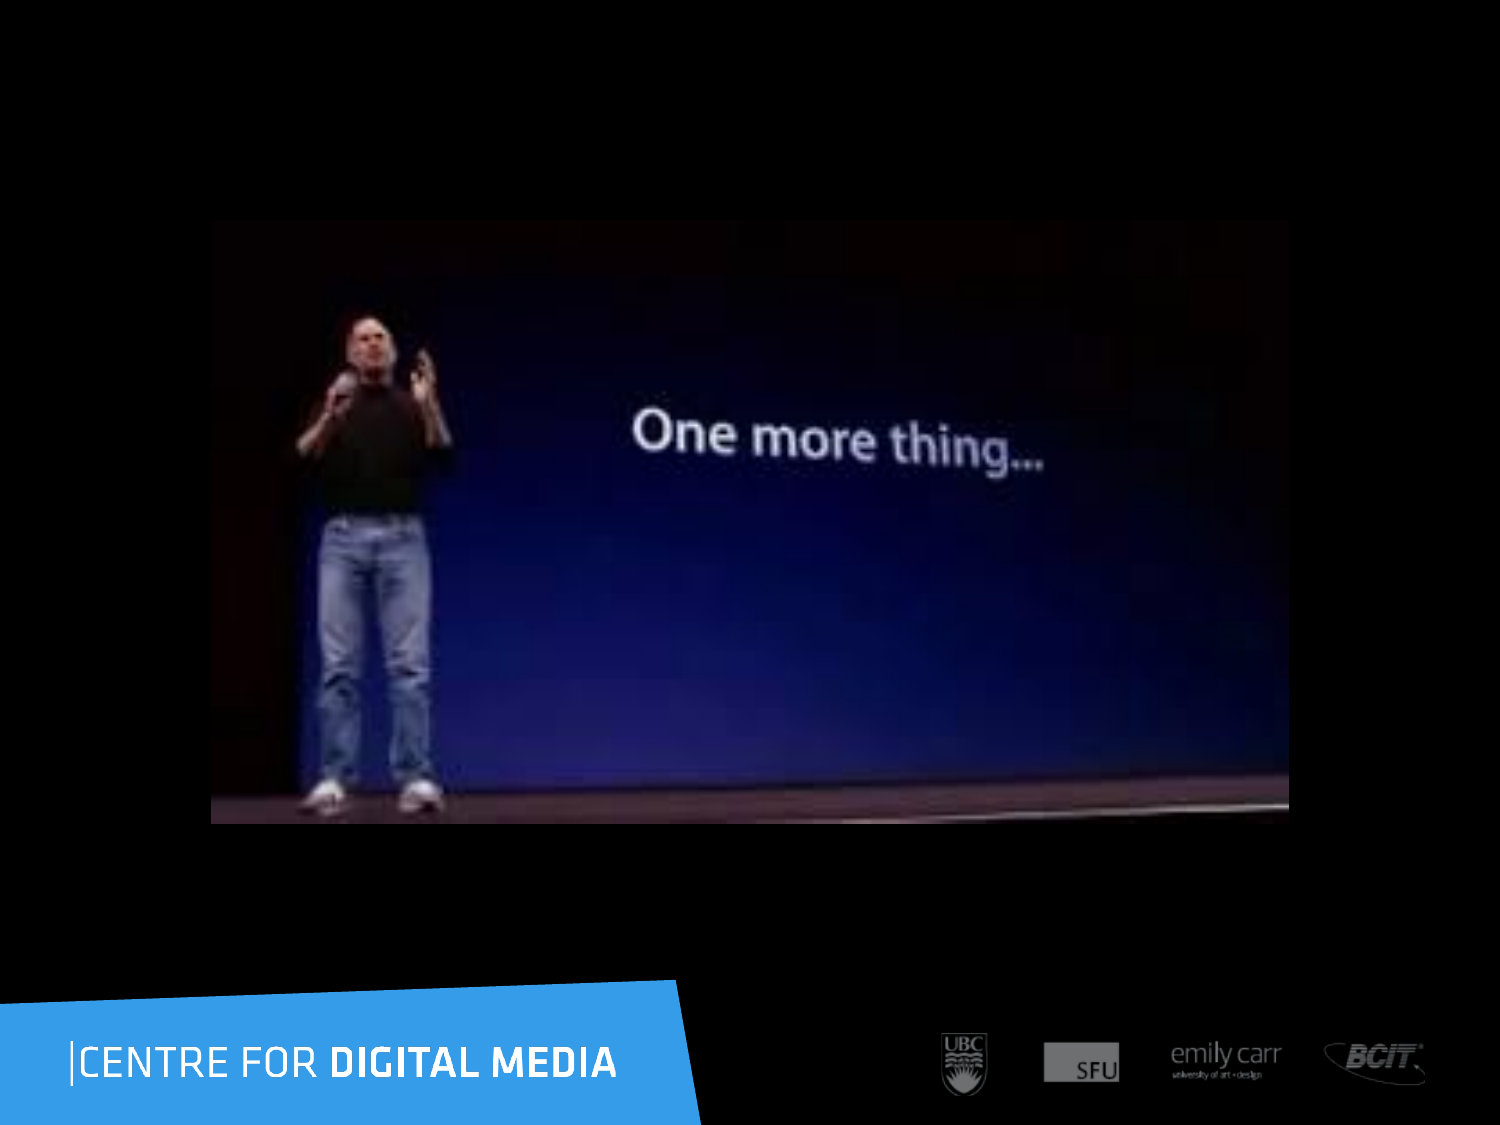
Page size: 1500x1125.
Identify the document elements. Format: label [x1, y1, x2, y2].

picture [210, 220, 1289, 825]
